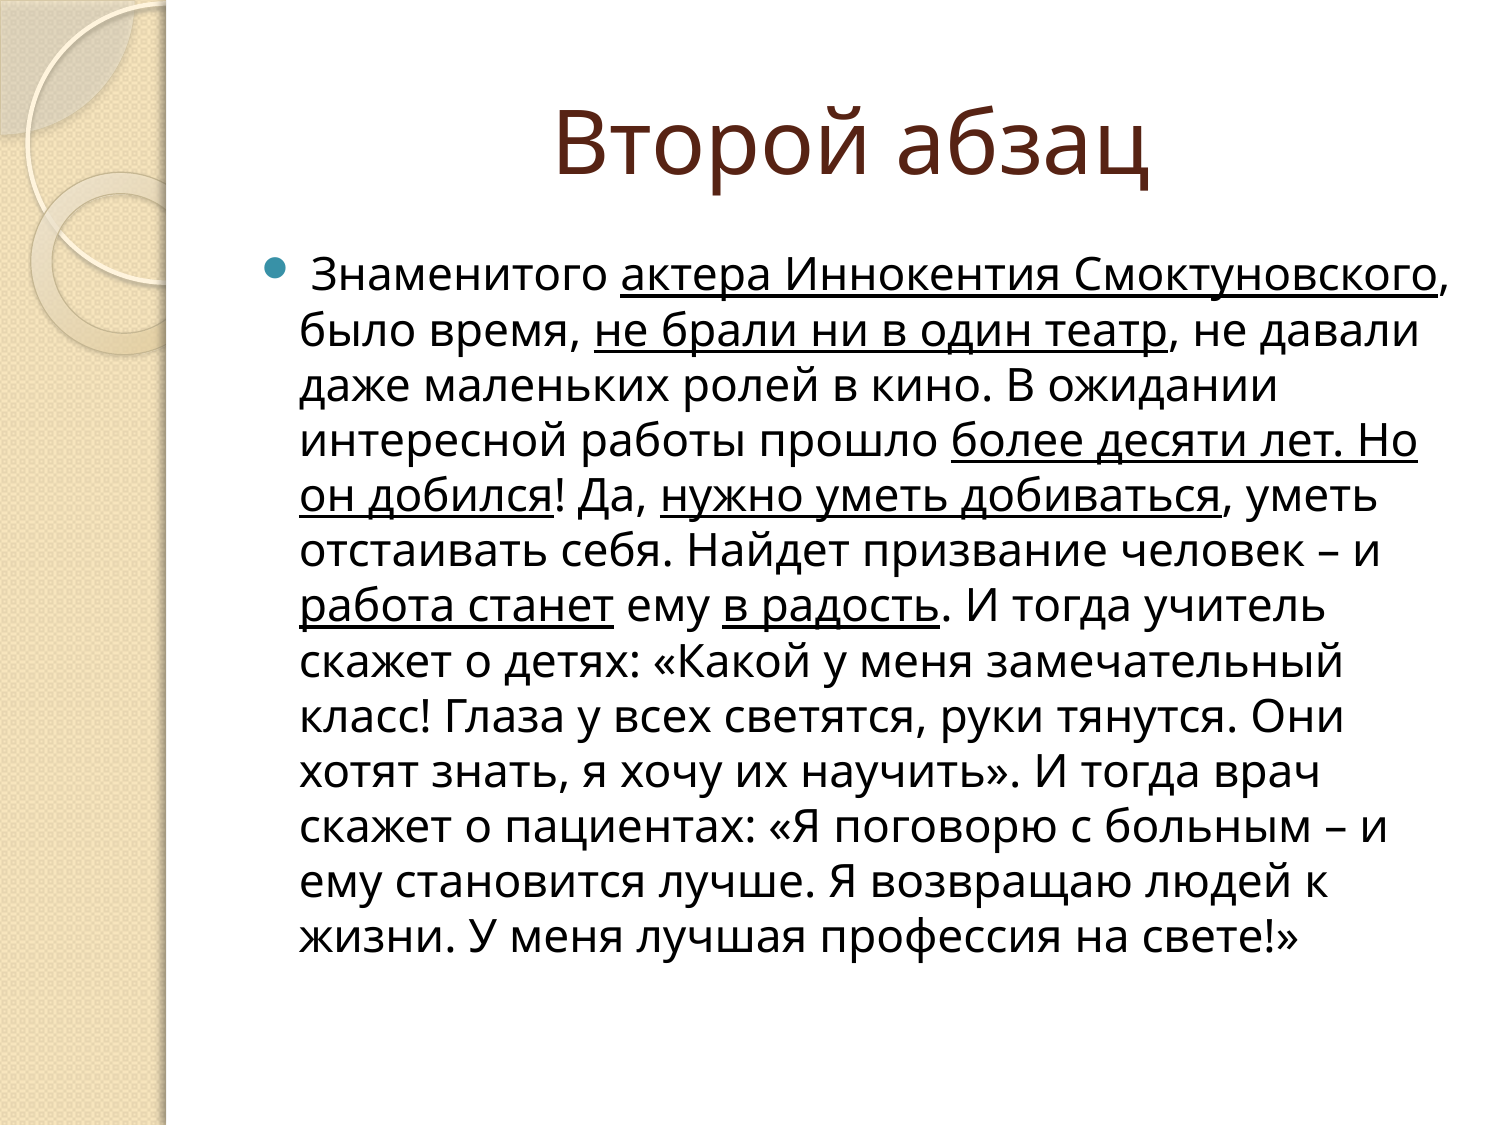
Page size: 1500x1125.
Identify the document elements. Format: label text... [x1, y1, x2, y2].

title Второй абзац [235, 45, 1466, 233]
list Знаменитого актера Иннокентия Смоктуновского, было время, не брали ни в один театр, не давали даже маленьких ролей в кино. В ожидании интересной работы прошло более десяти лет. Но он добился! Да, нужно уметь добиваться, уметь отстаивать себя. Найдет призвание человек – и работа станет ему в радость. И тогда учитель скажет о детях: «Какой у меня замечательный класс! Глаза у всех светятся, руки тянутся. Они хотят знать, я хочу их научить». И тогда врач скажет о пациентах: «Я поговорю с больным – и ему становится лучше. Я возвращаю людей к жизни. У меня лучшая профессия на свете!» [235, 237, 1466, 1025]
